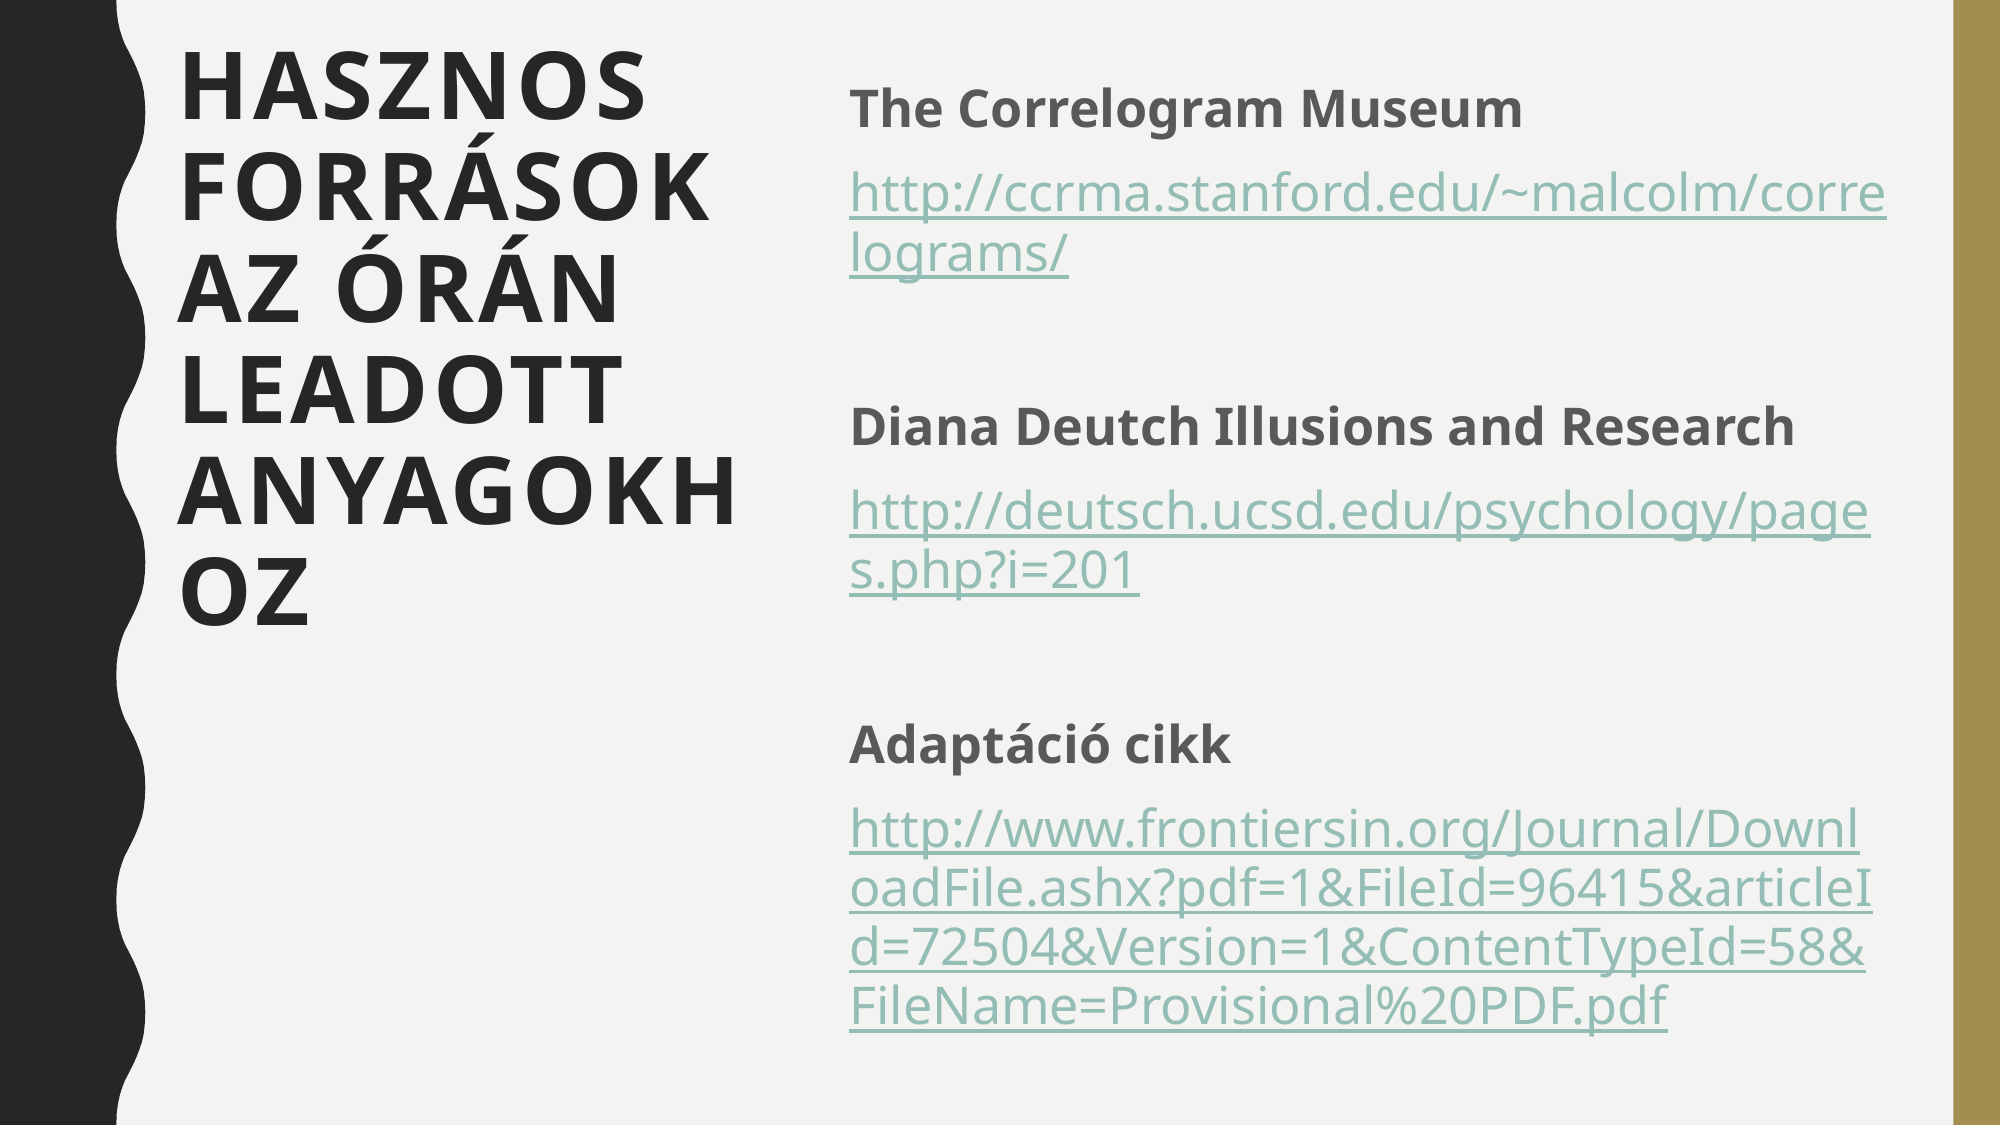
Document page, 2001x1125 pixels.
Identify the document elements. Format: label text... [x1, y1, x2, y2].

list The Correlogram Museum http://ccrma.stanford.edu/~malcolm/correlograms/ Diana Deutch Illusions and Research http://deutsch.ucsd.edu/psychology/pages.php?i=201 Adaptáció cikk http://www.frontiersin.org/Journal/DownloadFile.ashx?pdf=1&FileId=96415&articleId=72504&Version=1&ContentTypeId=58&FileName=Provisional%20PDF.pdf Általános pszichológia 1. hallás fejezetek http://www.tankonyvtar.hu/hu/tartalom/tamop425/2011_0001_520_altalanos_pszichologia_1/ch09.html [834, 62, 1904, 1094]
title Hasznos források az órán leadott anyagokhoz [162, 31, 835, 844]
